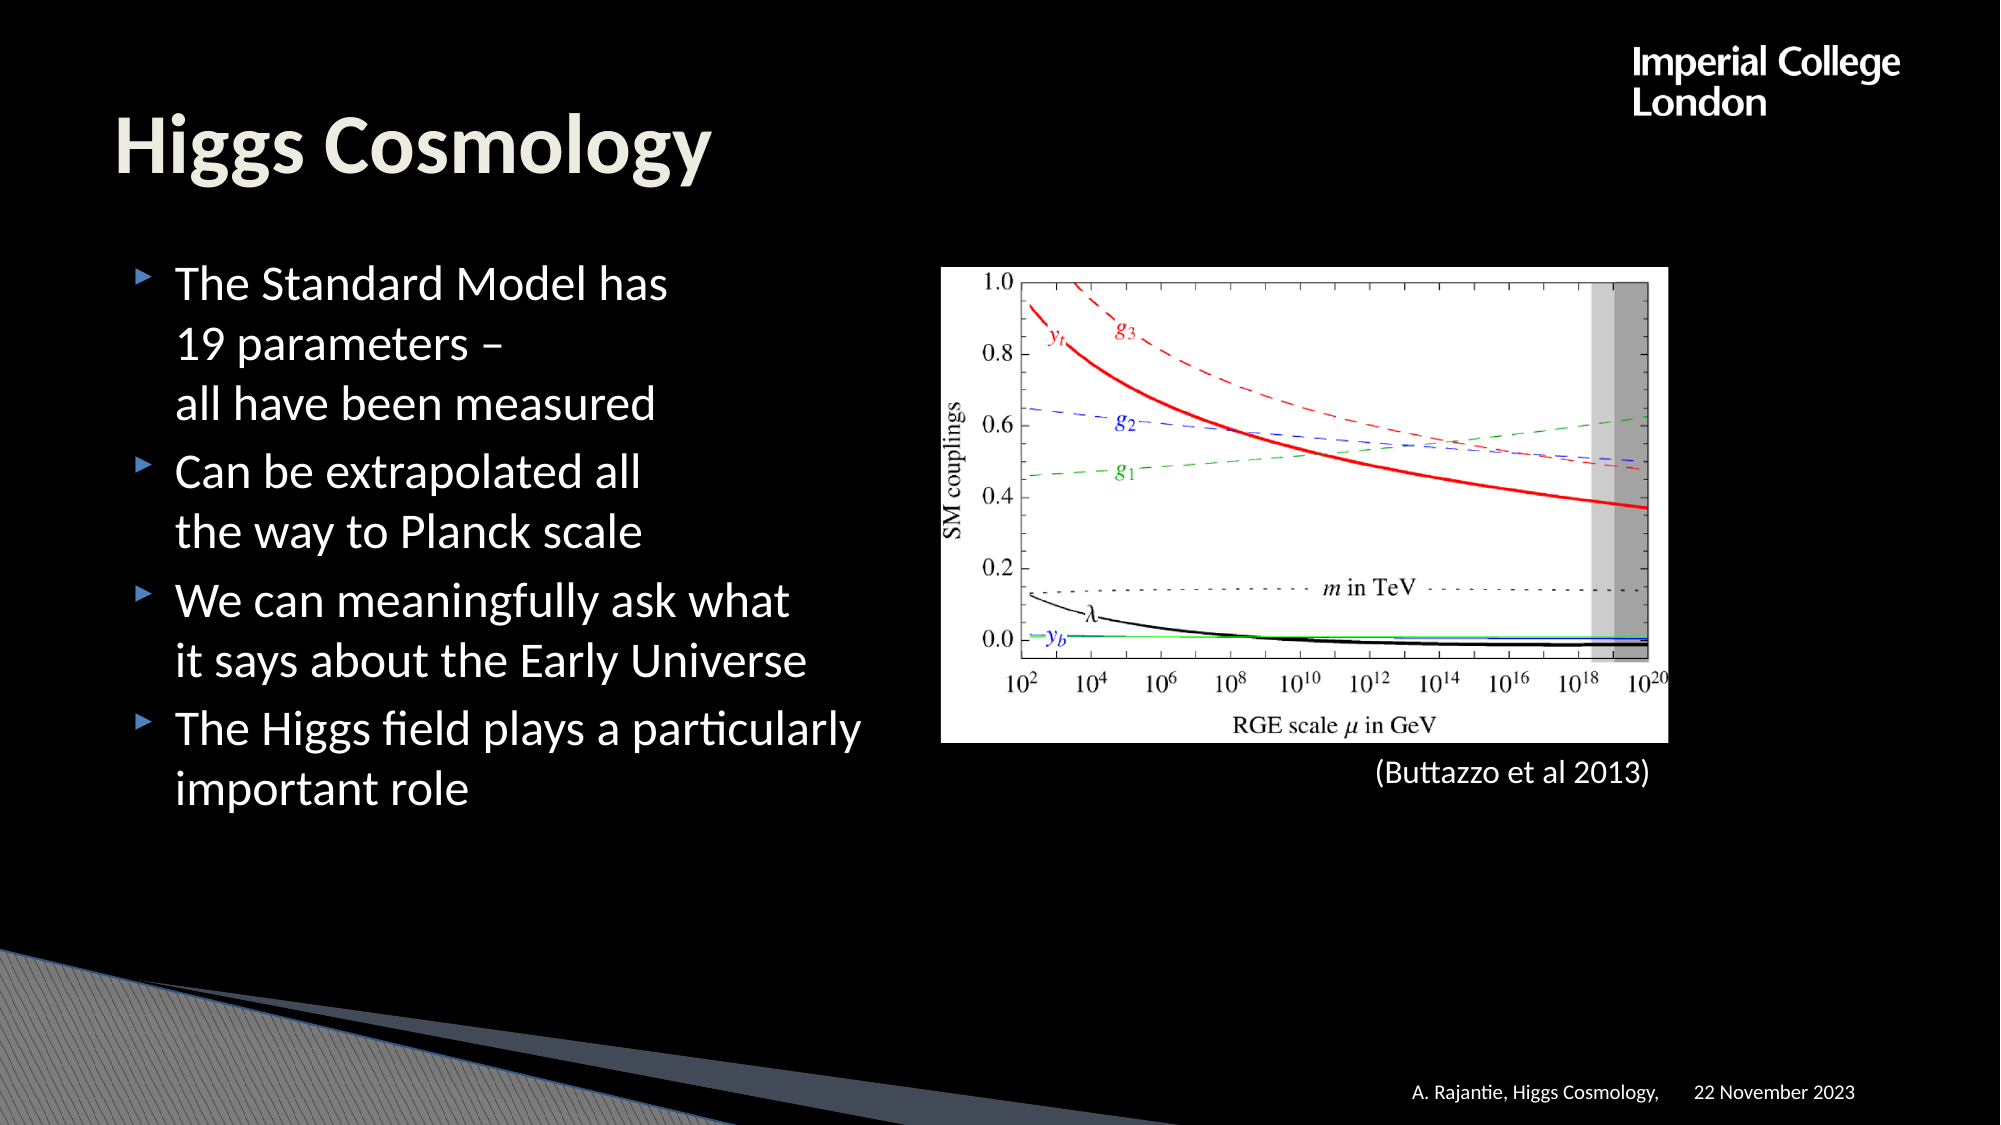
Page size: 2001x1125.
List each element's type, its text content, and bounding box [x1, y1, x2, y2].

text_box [940, 266, 1669, 799]
picture [0, 952, 724, 1125]
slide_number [1680, 1051, 1892, 1112]
list The Standard Model has 19 parameters – all have been measured Can be extrapolated all the way to Planck scale We can meaningfully ask what it says about the Early Universe The Higgs field plays a particularly important role [99, 243, 1900, 986]
footer A. Rajantie, Higgs Cosmology, [957, 1051, 1680, 1112]
title Higgs Cosmology [99, 45, 1900, 233]
